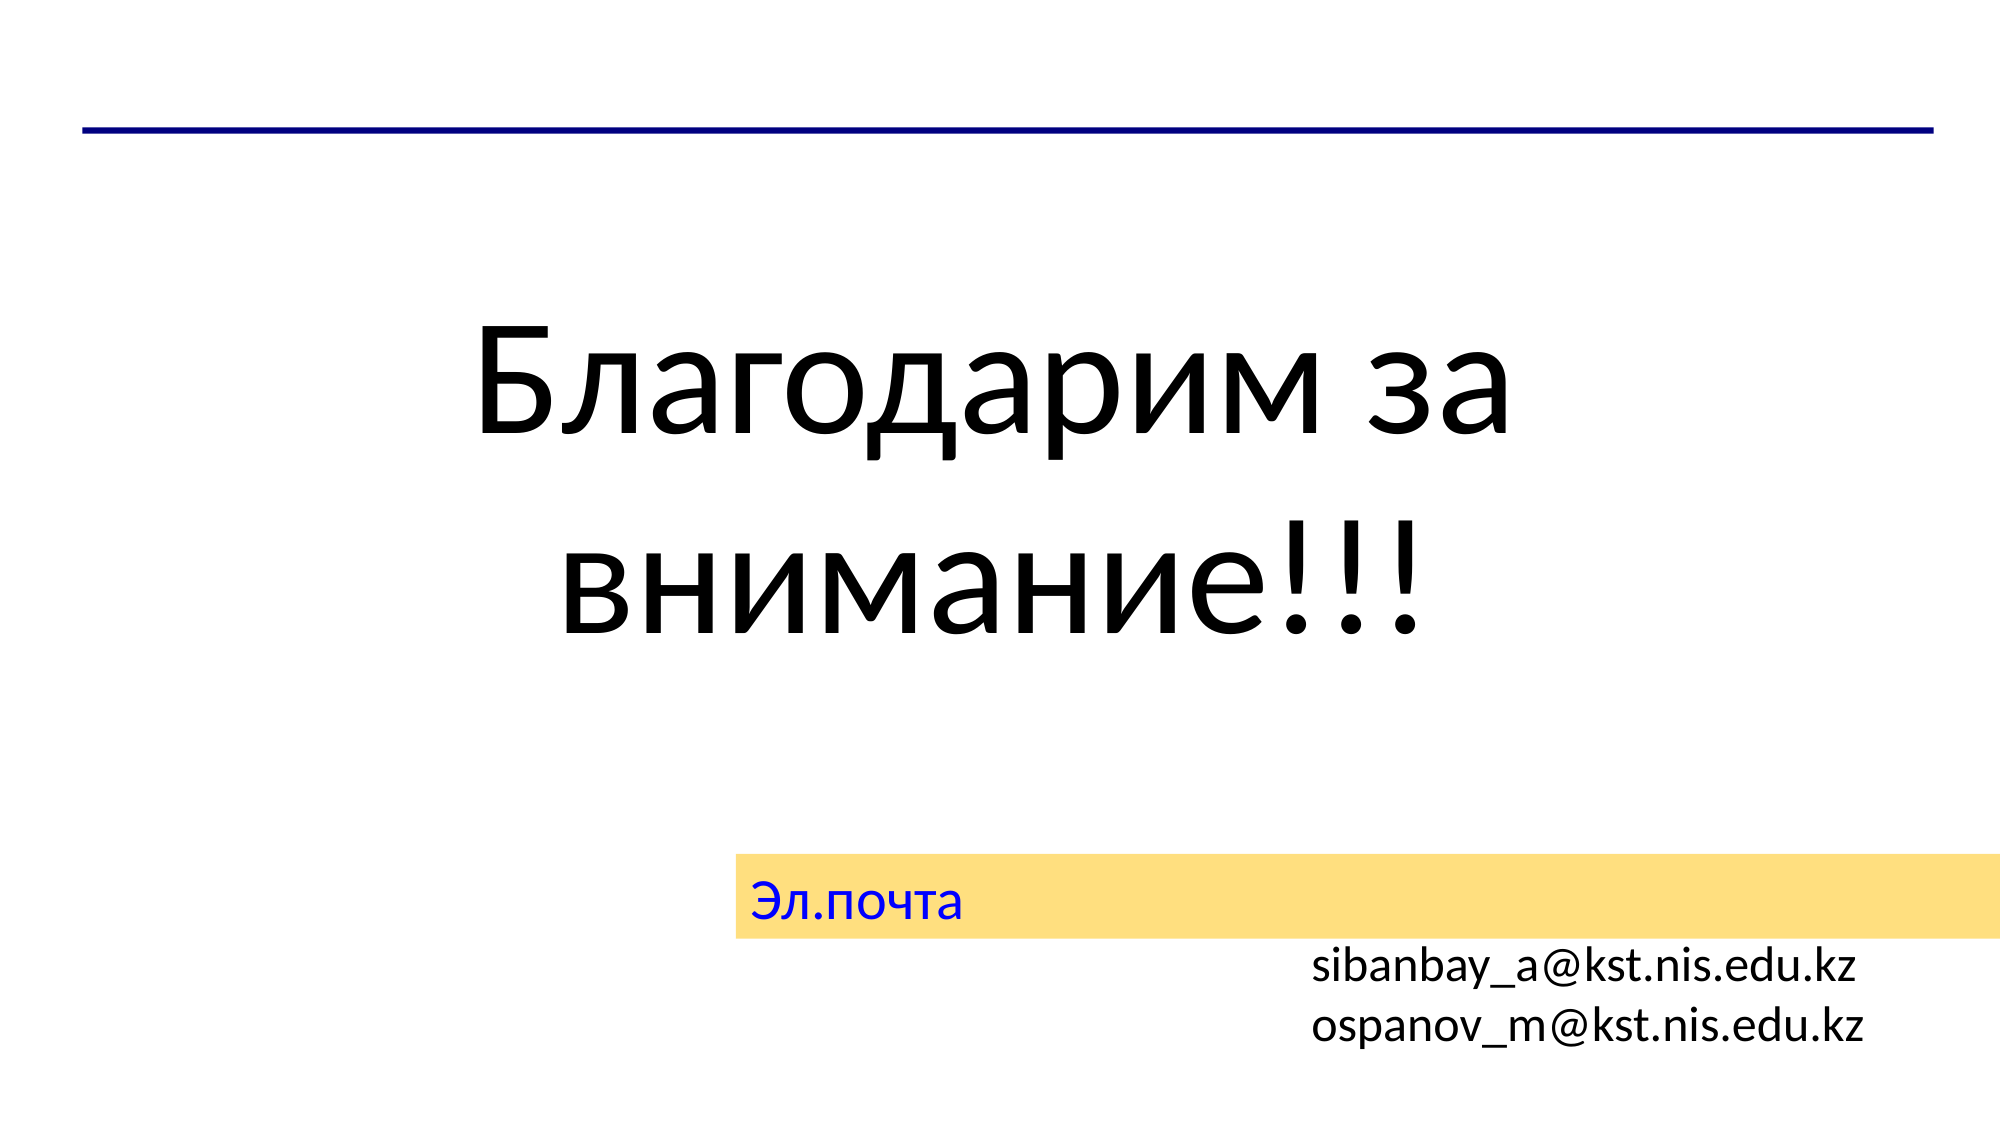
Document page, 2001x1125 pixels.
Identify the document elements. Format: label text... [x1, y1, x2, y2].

text_box sibanbay_a@kst.nis.edu.kz ospanov_m@kst.nis.edu.kz [1296, 939, 1967, 1059]
text_box Эл.почта [735, 853, 2000, 939]
text_box Благодарим за внимание!!! [308, 260, 1680, 675]
